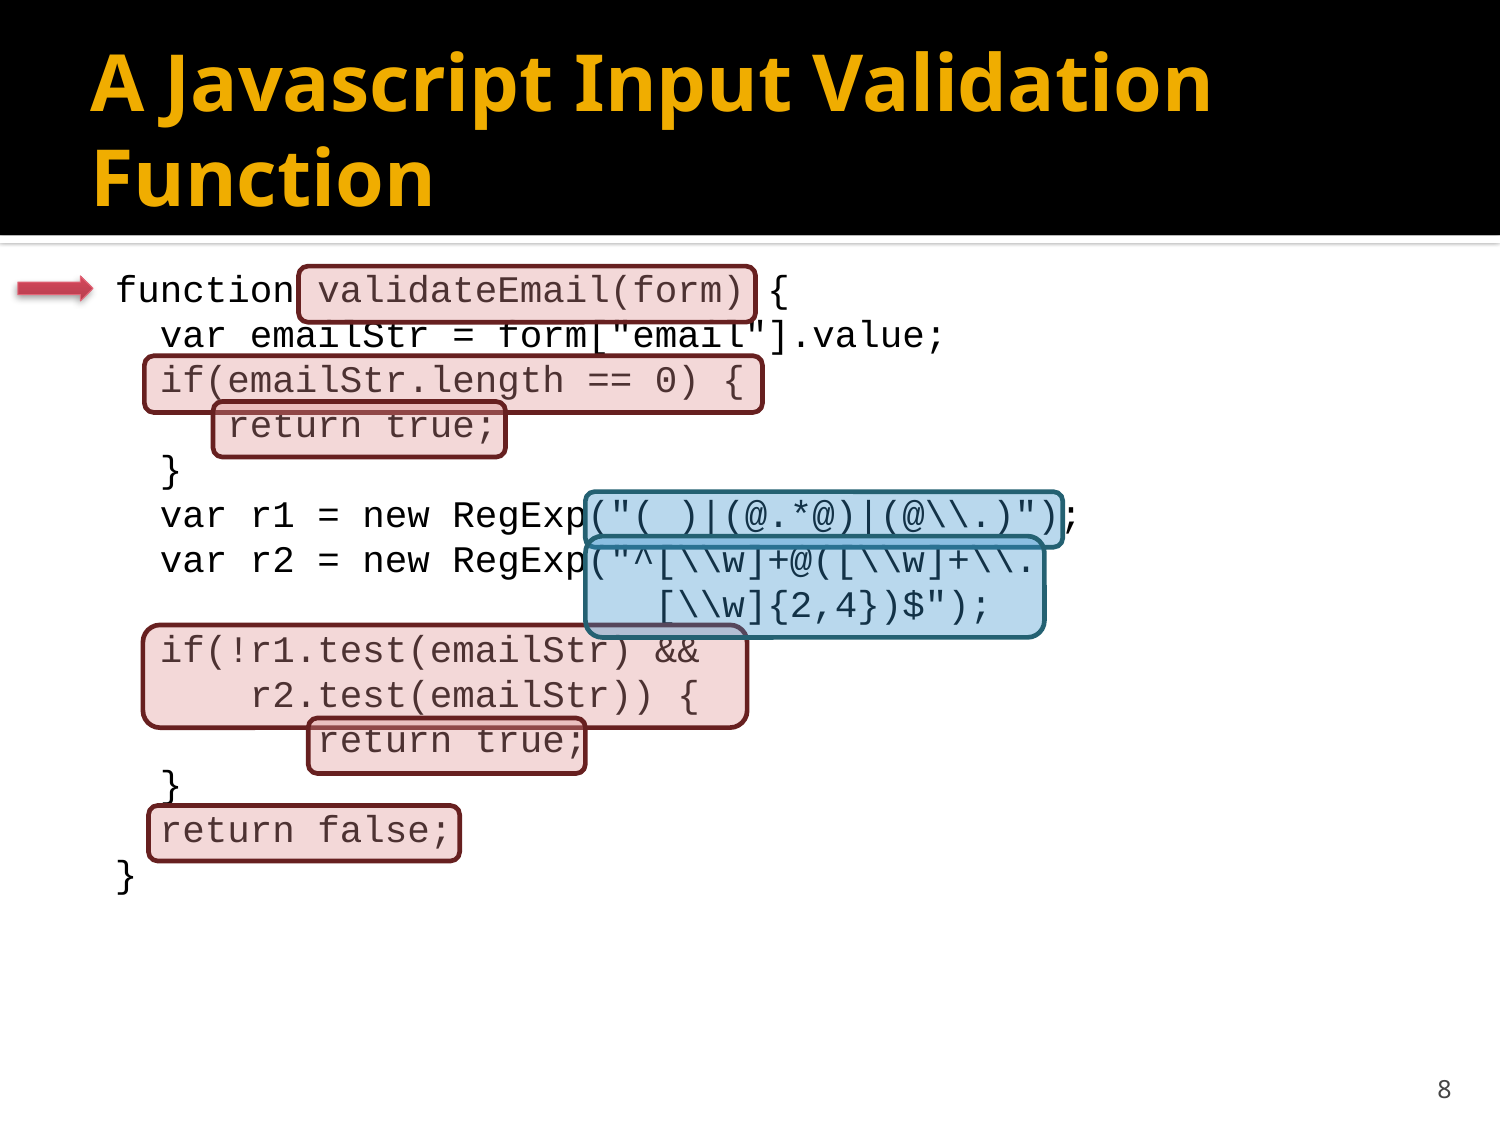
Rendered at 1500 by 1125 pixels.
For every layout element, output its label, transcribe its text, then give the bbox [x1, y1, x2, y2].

text_box [17, 275, 94, 302]
text_box [140, 351, 767, 417]
title A Javascript Input Validation Function [75, 24, 1425, 231]
text_box [144, 801, 464, 865]
text_box [304, 714, 590, 778]
text_box [209, 397, 510, 461]
text_box [581, 487, 1067, 552]
text_box function validateEmail(form) { var emailStr = form["email"].value; if(emailStr.length == 0) { return true; } var r1 = new RegExp("( )|(@.*@)|(@\\.)"); var r2 = new RegExp("^[\\w]+@([\\w]+\\. [\\w]{2,4})$"); if(!r1.test(emailStr) && r2.test(emailStr)) { return true; } return false; } [99, 257, 1212, 1125]
text_box [138, 620, 752, 732]
text_box [581, 532, 1049, 642]
slide_number 8 [1345, 1062, 1467, 1108]
text_box [294, 262, 760, 327]
